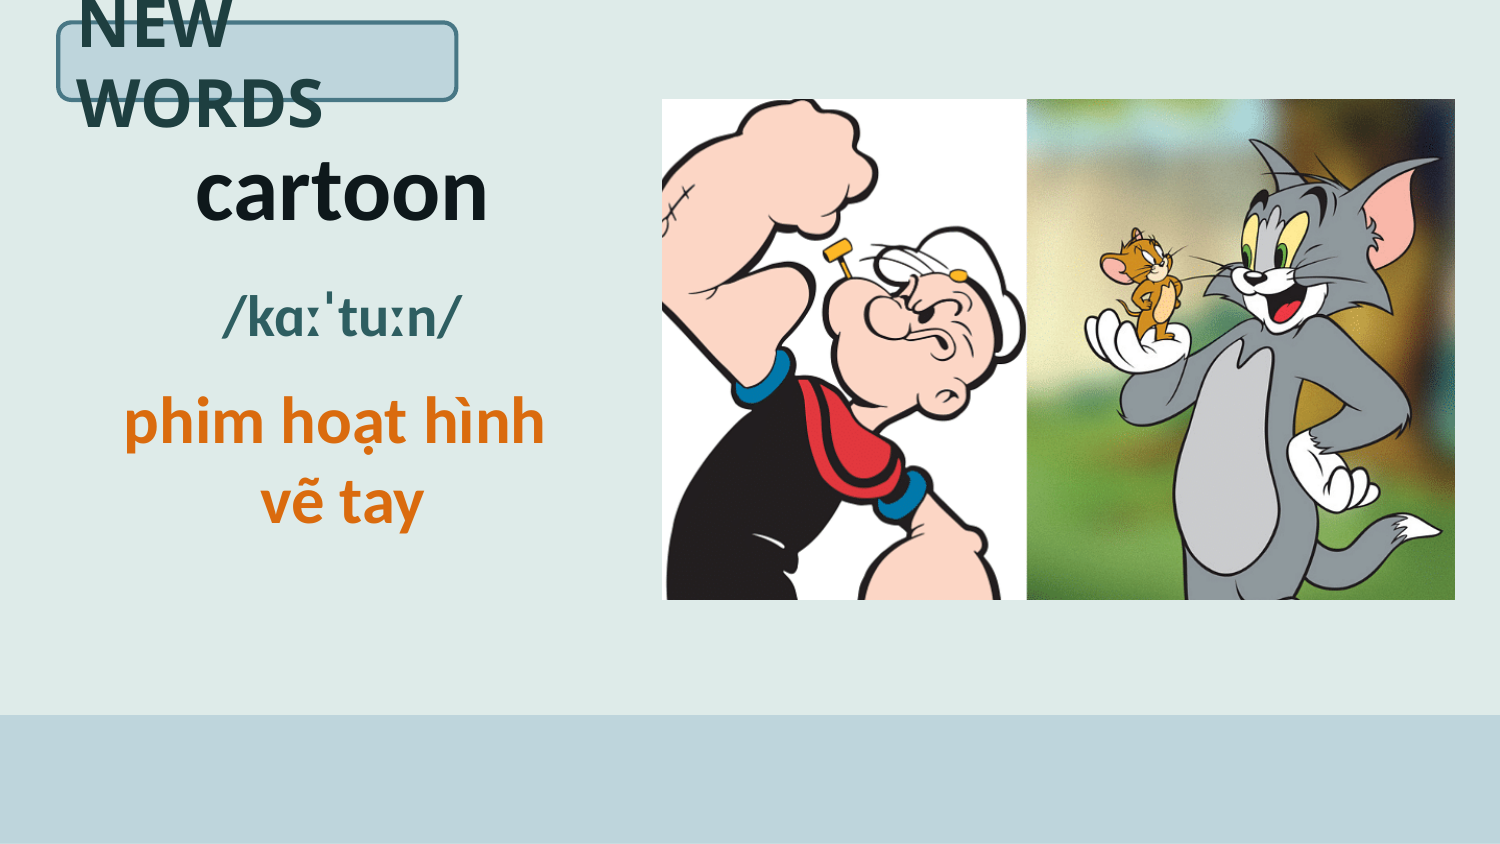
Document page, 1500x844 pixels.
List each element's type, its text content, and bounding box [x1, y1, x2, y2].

text_box cartoon [54, 126, 632, 270]
text_box /kɑːˈtuːn/ [31, 270, 654, 356]
picture [662, 99, 1455, 601]
text_box phim hoạt hình vẽ tay [62, 369, 623, 545]
text_box NEW WORDS [56, 20, 459, 103]
